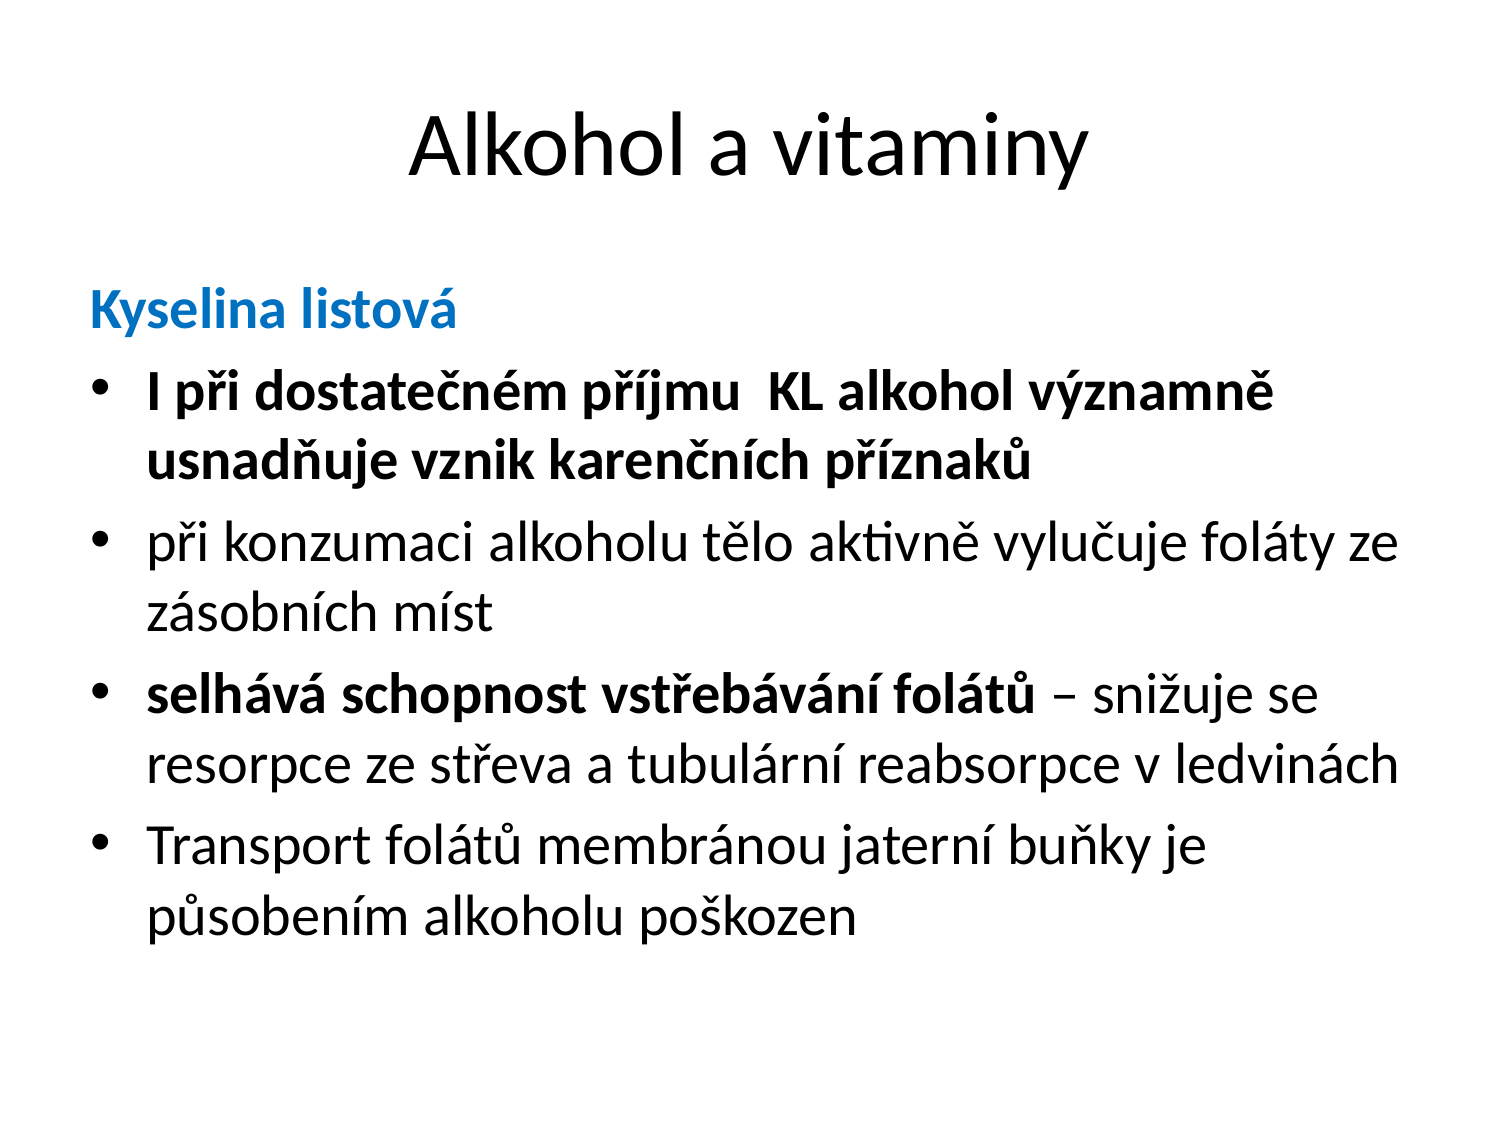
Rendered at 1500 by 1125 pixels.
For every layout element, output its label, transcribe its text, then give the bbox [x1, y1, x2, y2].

title Alkohol a vitaminy [74, 44, 1426, 233]
list Kyselina listová I při dostatečném příjmu KL alkohol významně usnadňuje vznik karenčních příznaků při konzumaci alkoholu tělo aktivně vylučuje foláty ze zásobních míst selhává schopnost vstřebávání folátů – snižuje se resorpce ze střeva a tubulární reabsorpce v ledvinách Transport folátů membránou jaterní buňky je působením alkoholu poškozen [74, 262, 1426, 1006]
